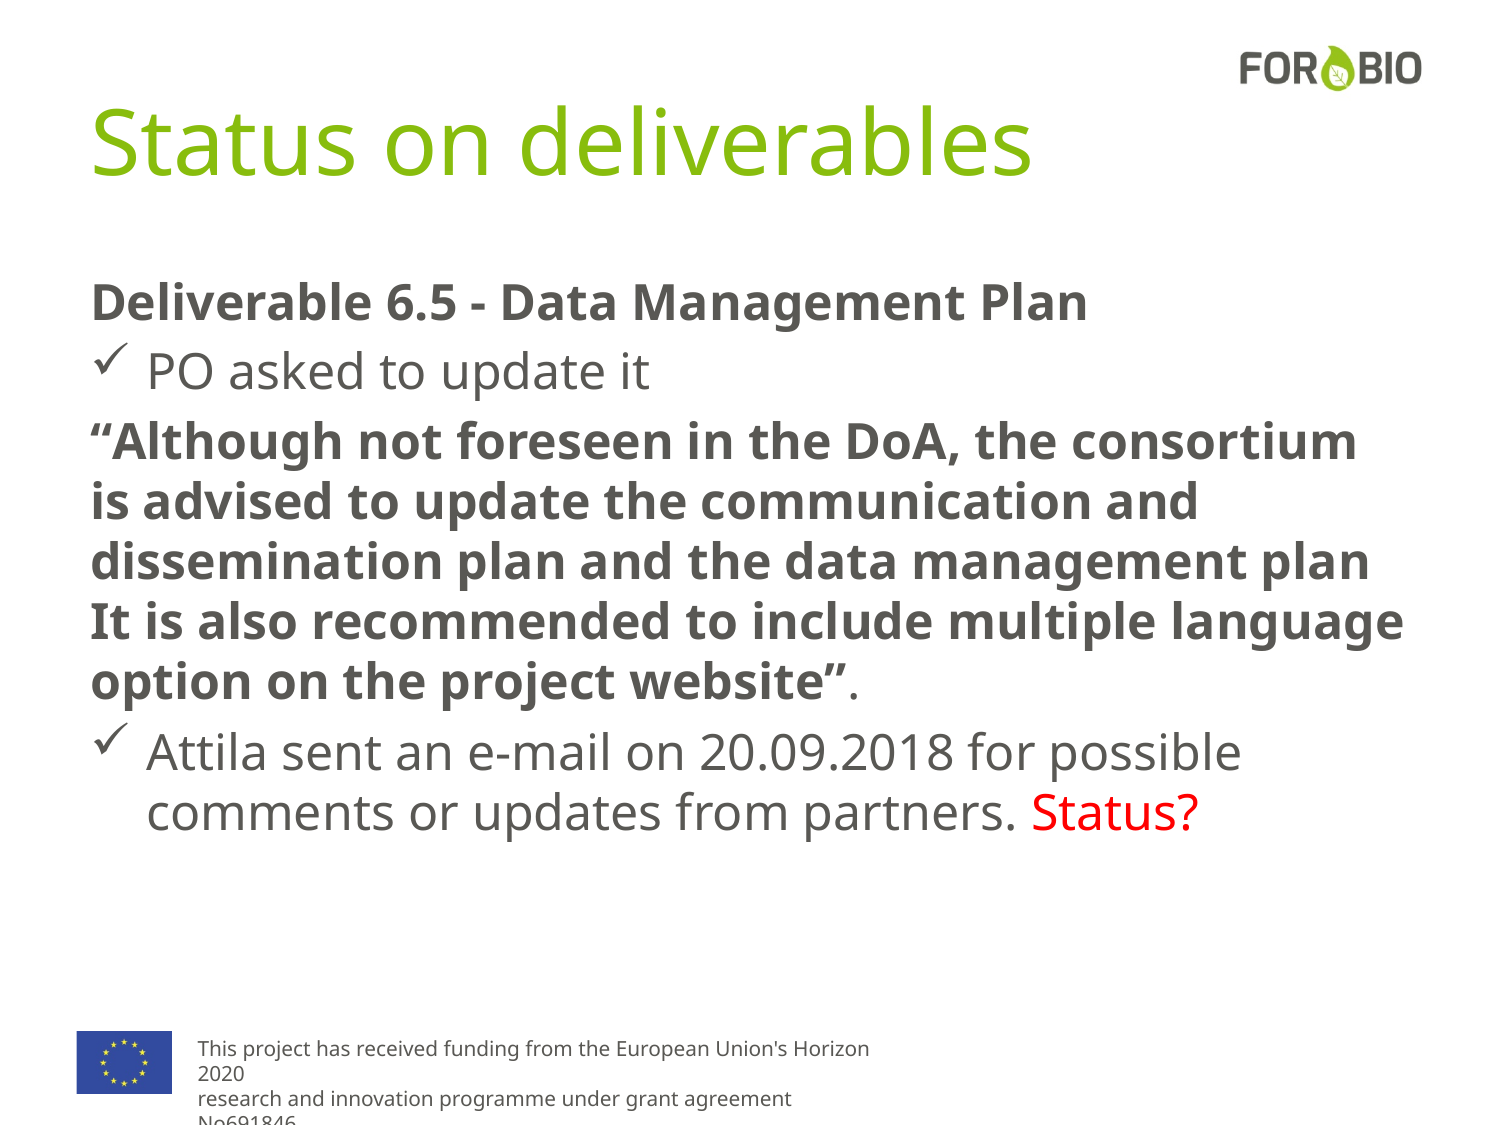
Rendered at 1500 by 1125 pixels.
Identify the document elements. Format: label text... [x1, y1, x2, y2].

title Status on deliverables [75, 45, 1425, 233]
picture [76, 1031, 172, 1094]
picture [1187, 23, 1473, 114]
list Deliverable 6.5 - Data Management Plan PO asked to update it “Although not foreseen in the DoA, the consortium is advised to update the communication and dissemination plan and the data management plan It is also recommended to include multiple language option on the project website”. Attila sent an e-mail on 20.09.2018 for possible comments or updates from partners. Status? [75, 262, 1425, 1005]
